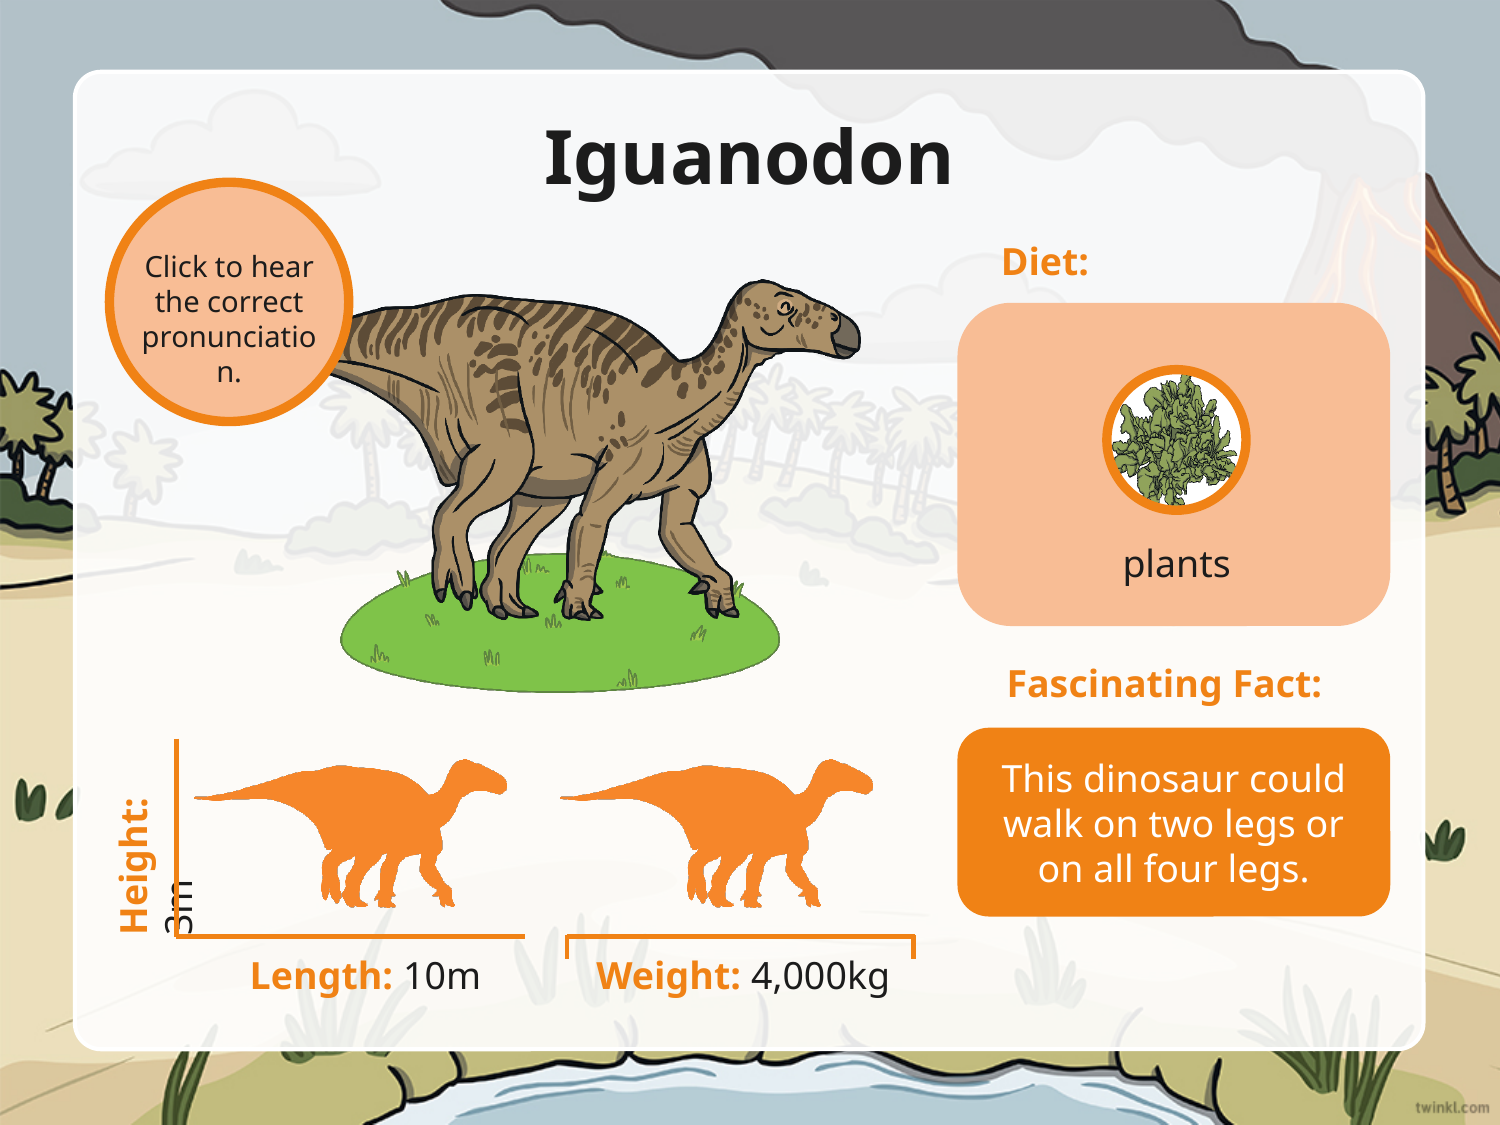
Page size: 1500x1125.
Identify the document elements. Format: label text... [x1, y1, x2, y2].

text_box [957, 659, 1413, 918]
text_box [109, 738, 177, 937]
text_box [1106, 369, 1247, 511]
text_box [109, 182, 349, 422]
text_box plants [1017, 539, 1337, 585]
text_box Diet: [1000, 237, 1177, 283]
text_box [566, 935, 916, 998]
picture [0, 0, 1500, 1125]
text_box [176, 936, 525, 998]
text_box [956, 301, 1392, 628]
title Iguanodon [73, 76, 1426, 244]
